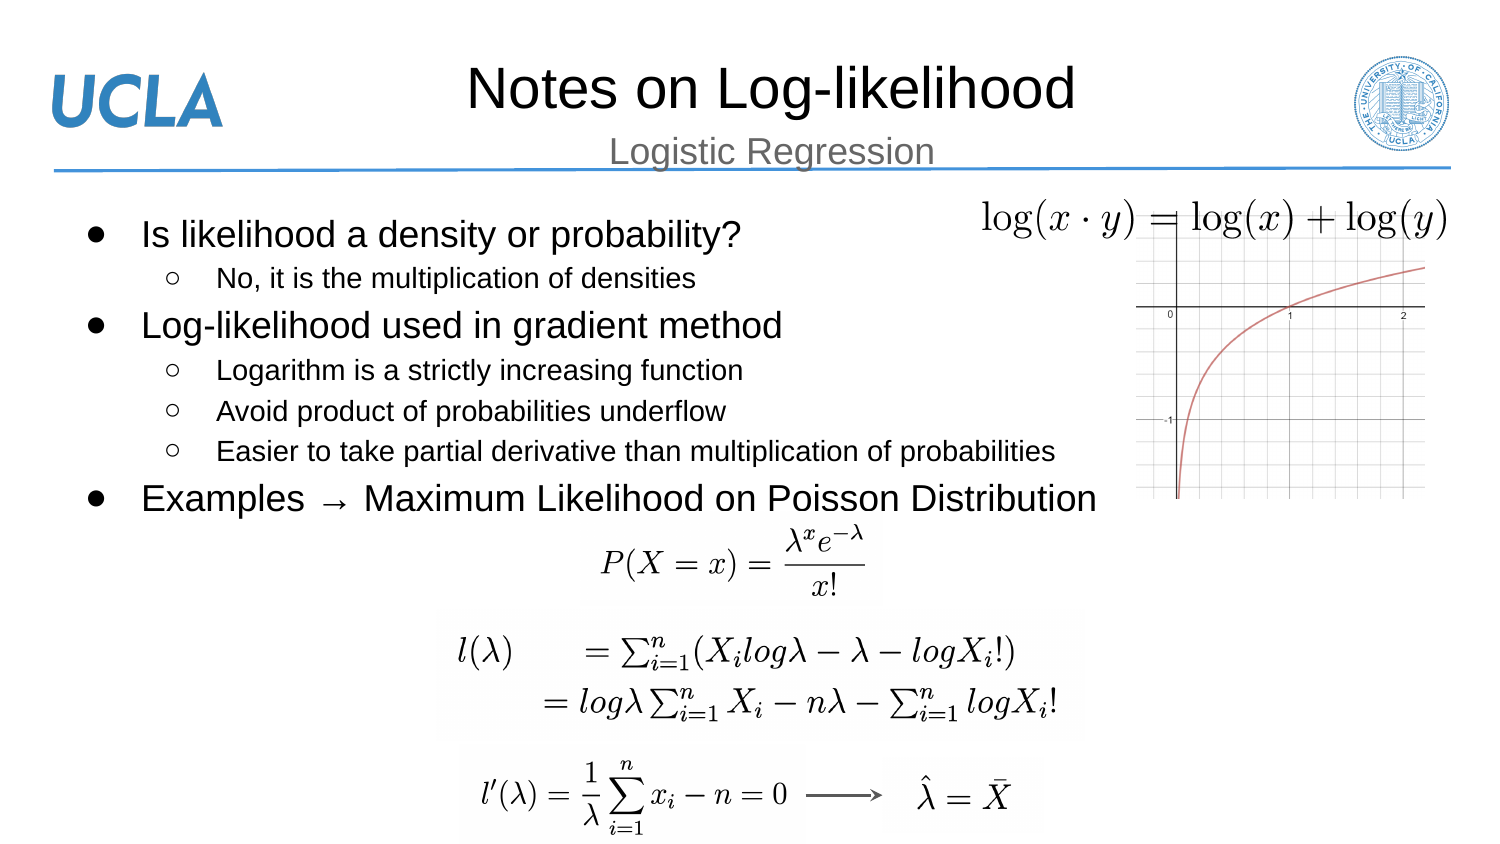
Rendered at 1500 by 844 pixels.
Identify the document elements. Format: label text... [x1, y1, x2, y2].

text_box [53, 167, 1452, 171]
picture [436, 609, 1086, 741]
picture [982, 199, 1450, 499]
picture [1354, 56, 1450, 152]
picture [580, 511, 883, 606]
picture [50, 70, 224, 129]
title Notes on Log-likelihood Logistic Regression [223, 24, 1321, 161]
list Is likelihood a density or probability? No, it is the multiplication of densities Log-likelihood used in gradient method Logarithm is a strictly increasing function Avoid product of probabilities underflow Easier to take partial derivative than multiplication of probabilities Examples → Maximum Likelihood on Poisson Distribution [51, 187, 1449, 512]
picture [882, 757, 1044, 833]
picture [459, 744, 806, 844]
